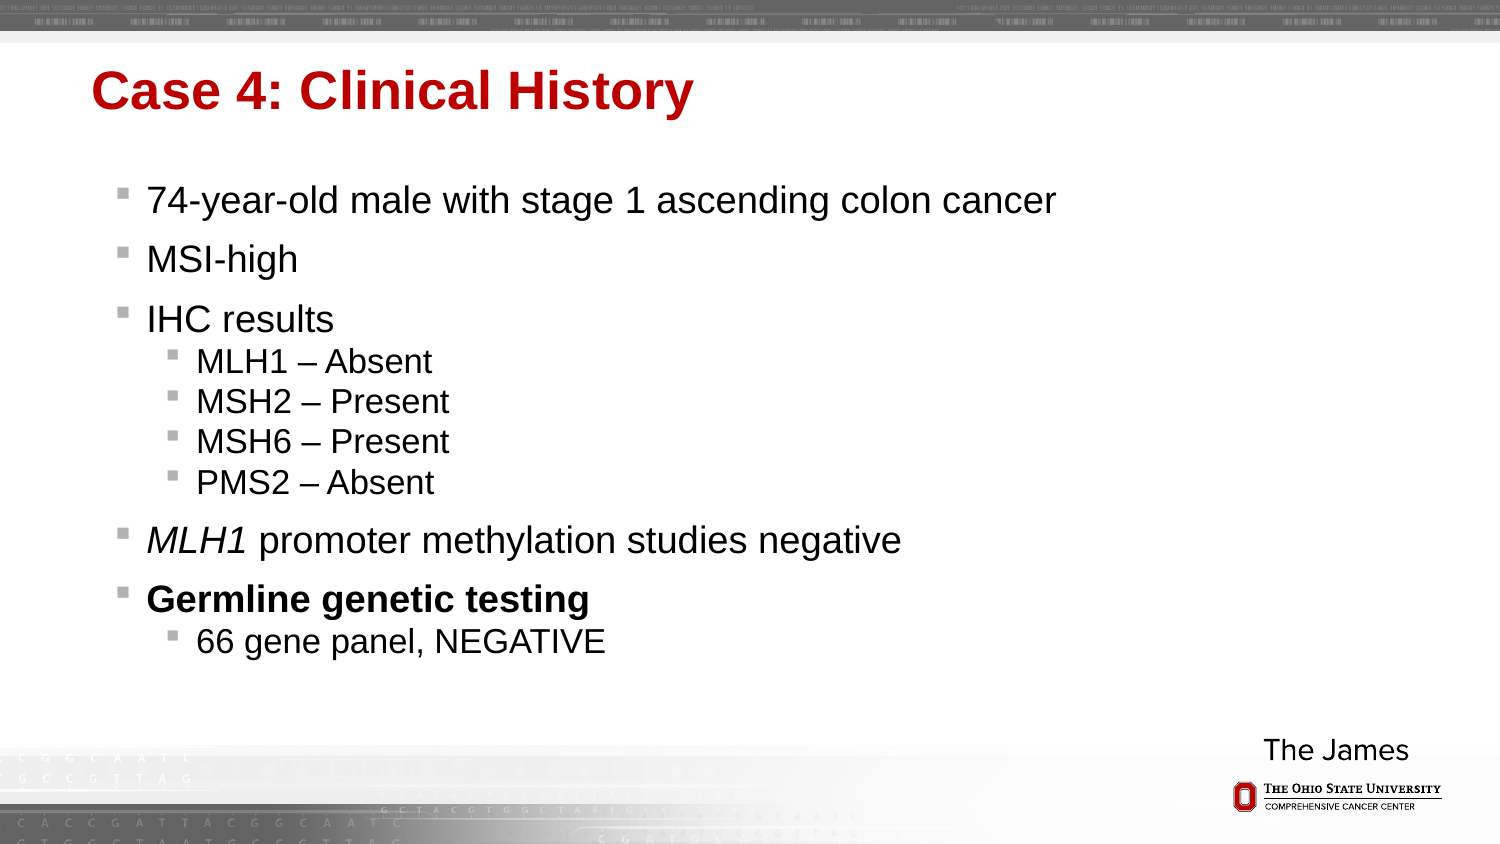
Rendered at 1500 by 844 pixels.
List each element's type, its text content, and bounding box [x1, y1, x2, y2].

picture [0, 739, 1500, 844]
picture [0, 0, 1500, 47]
title Case 4: Clinical History [80, 59, 1375, 224]
list 74-year-old male with stage 1 ascending colon cancer MSI-high IHC results MLH1 – Absent MSH2 – Present MSH6 – Present PMS2 – Absent MLH1 promoter methylation studies negative Germline genetic testing 66 gene panel, NEGATIVE [102, 176, 1398, 669]
